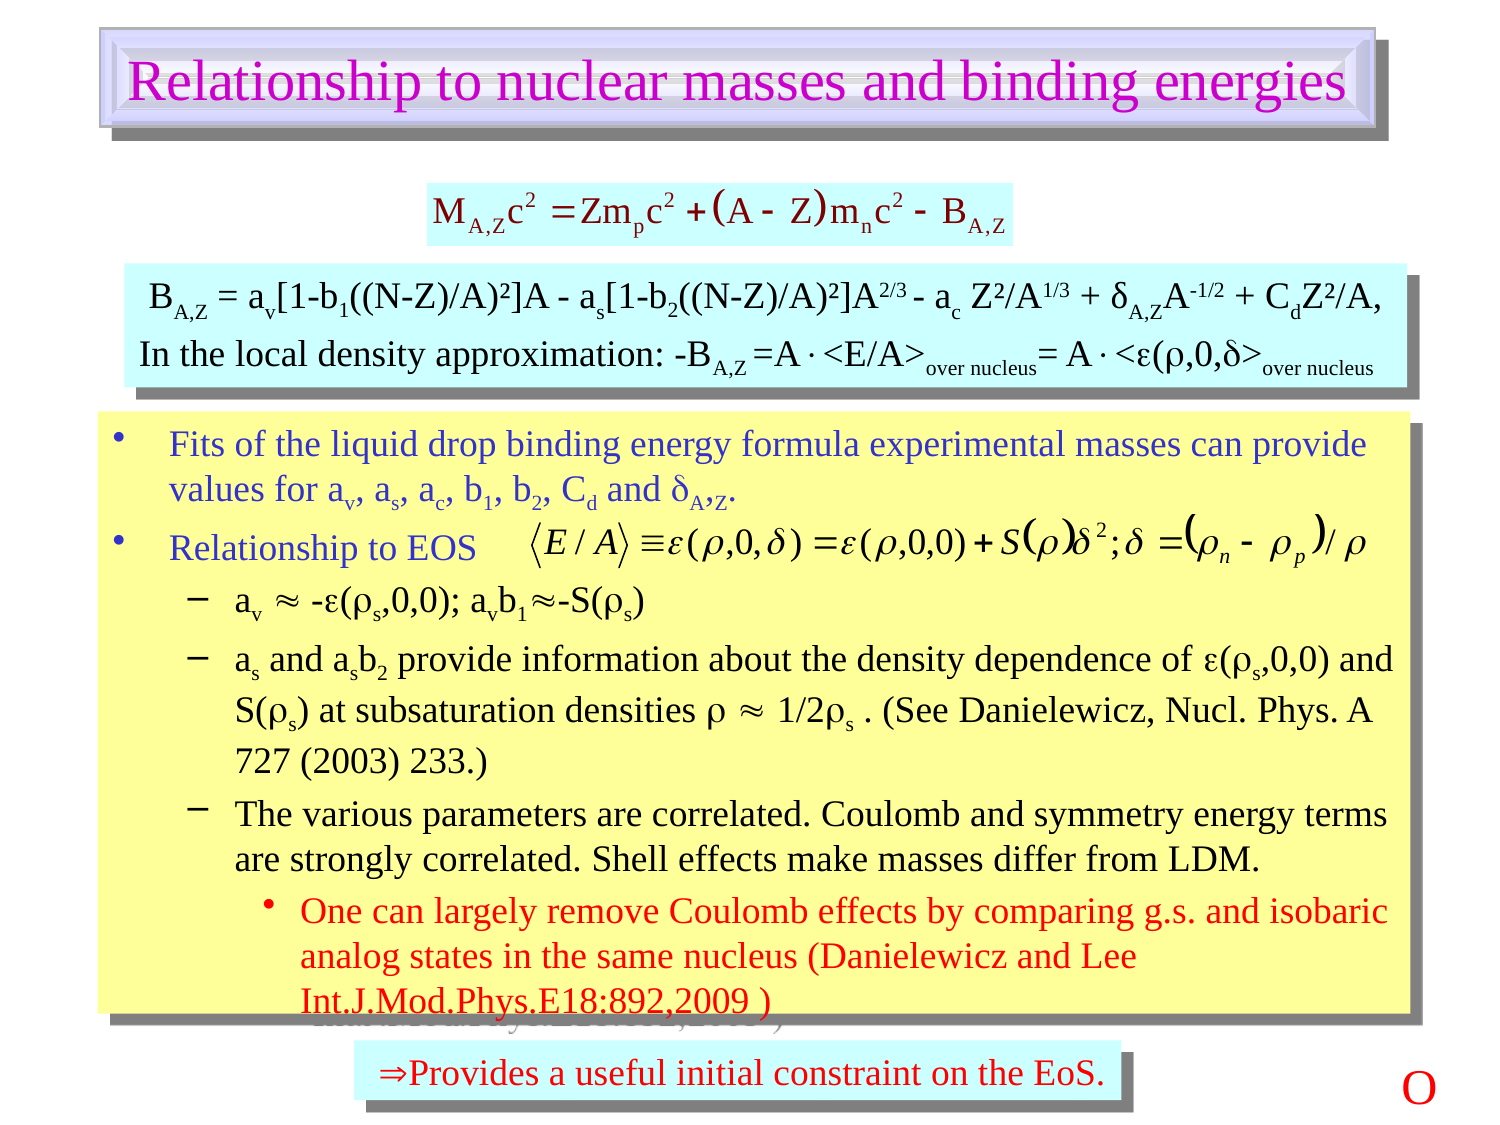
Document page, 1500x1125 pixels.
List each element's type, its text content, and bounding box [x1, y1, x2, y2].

list Fits of the liquid drop binding energy formula experimental masses can provide values for av, as, ac, b1, b2, Cd and A,Z. Relationship to EOS av  -(s,0,0); avb1-S(s) as and asb2 provide information about the density dependence of (s,0,0) and S(s) at subsaturation densities   1/2s . (See Danielewicz, Nucl. Phys. A 727 (2003) 233.) The various parameters are correlated. Coulomb and symmetry energy terms are strongly correlated. Shell effects make masses differ from LDM. One can largely remove Coulomb effects by comparing g.s. and isobaric analog states in the same nucleus (Danielewicz and Lee Int.J.Mod.Phys.E18:892,2009 ) [97, 411, 1411, 1014]
text_box BA,Z = av[1-b1((N-Z)/A)²]A - as[1-b2((N-Z)/A)²]A2/3 - ac Z²/A1/3 + δA,ZA-1/2 + CdZ²/A, In the local density approximation: -BA,Z =A<E/A>over nucleus= A<(,0,>over nucleus [124, 263, 1408, 388]
text_box Provides a useful initial constraint on the EoS. [354, 1040, 1122, 1101]
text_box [426, 182, 1013, 247]
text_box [524, 513, 1376, 577]
text_box O [1386, 1047, 1500, 1123]
title Relationship to nuclear masses and binding energies [99, 27, 1376, 128]
